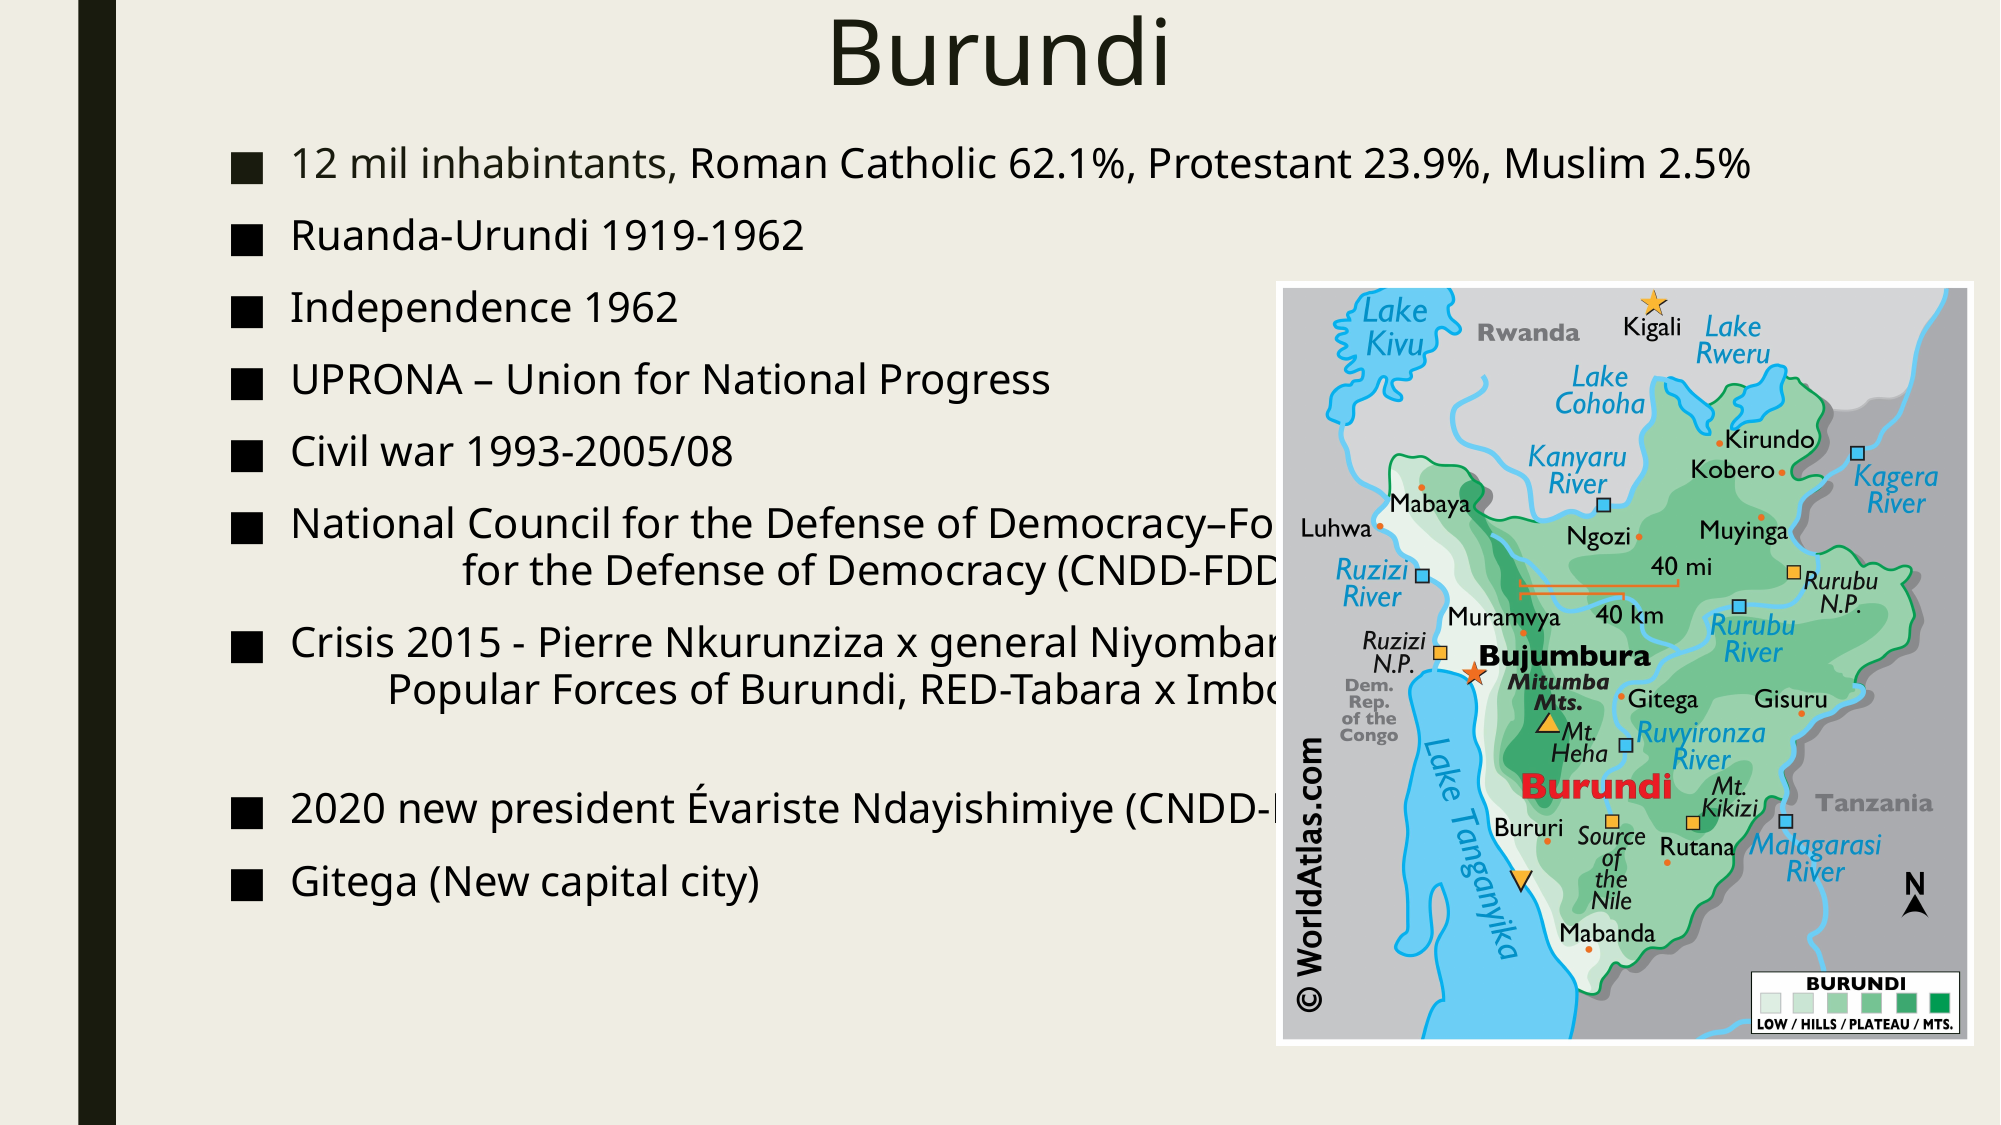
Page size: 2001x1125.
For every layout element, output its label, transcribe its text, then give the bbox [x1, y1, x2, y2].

list 12 mil inhabintants, Roman Catholic 62.1%, Protestant 23.9%, Muslim 2.5% Ruanda-Urundi 1919-1962 Independence 1962 UPRONA – Union for National Progress Civil war 1993-2005/08 National Council for the Defense of Democracy–Forces for the Defense of Democracy (CNDD-FDD). Crisis 2015 - Pierre Nkurunziza x general Niyombare; Popular Forces of Burundi, RED-Tabara x Imbonerakure. 2020 new president Évariste Ndayishimiye (CNDD-FDD) Gitega (New capital city) [212, 133, 1788, 1067]
picture [1276, 281, 1974, 1046]
title Burundi [212, 0, 1788, 133]
